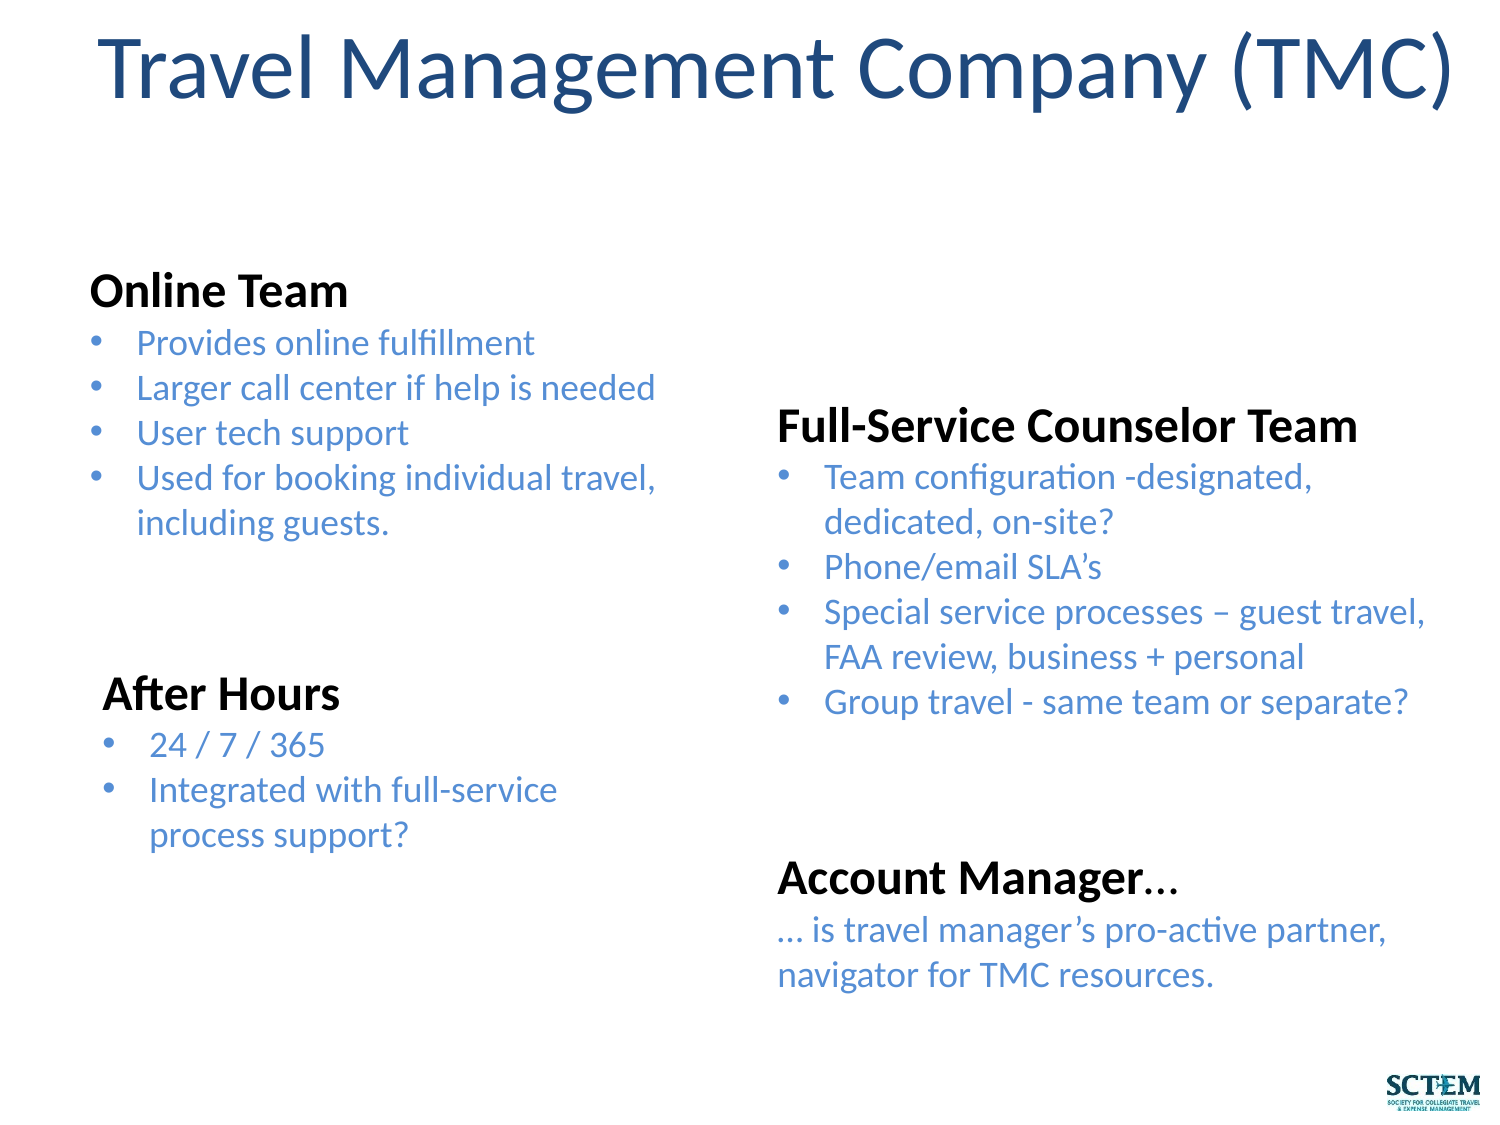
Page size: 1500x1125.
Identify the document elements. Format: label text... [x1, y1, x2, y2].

text_box After Hours 24 / 7 / 365 Integrated with full-service process support? [87, 652, 650, 863]
title Travel Management Company (TMC) [71, 0, 1485, 188]
picture [1387, 1074, 1480, 1111]
text_box Full-Service Counselor Team Team configuration -designated, dedicated, on-site? Phone/email SLA’s Special service processes – guest travel, FAA review, business + personal Group travel - same team or separate? [762, 324, 1475, 730]
text_box Online Team Provides online fulfillment Larger call center if help is needed User tech support Used for booking individual travel, including guests. [75, 250, 700, 551]
text_box Account Manager… … is travel manager’s pro-active partner, navigator for TMC resources. [762, 837, 1413, 1003]
